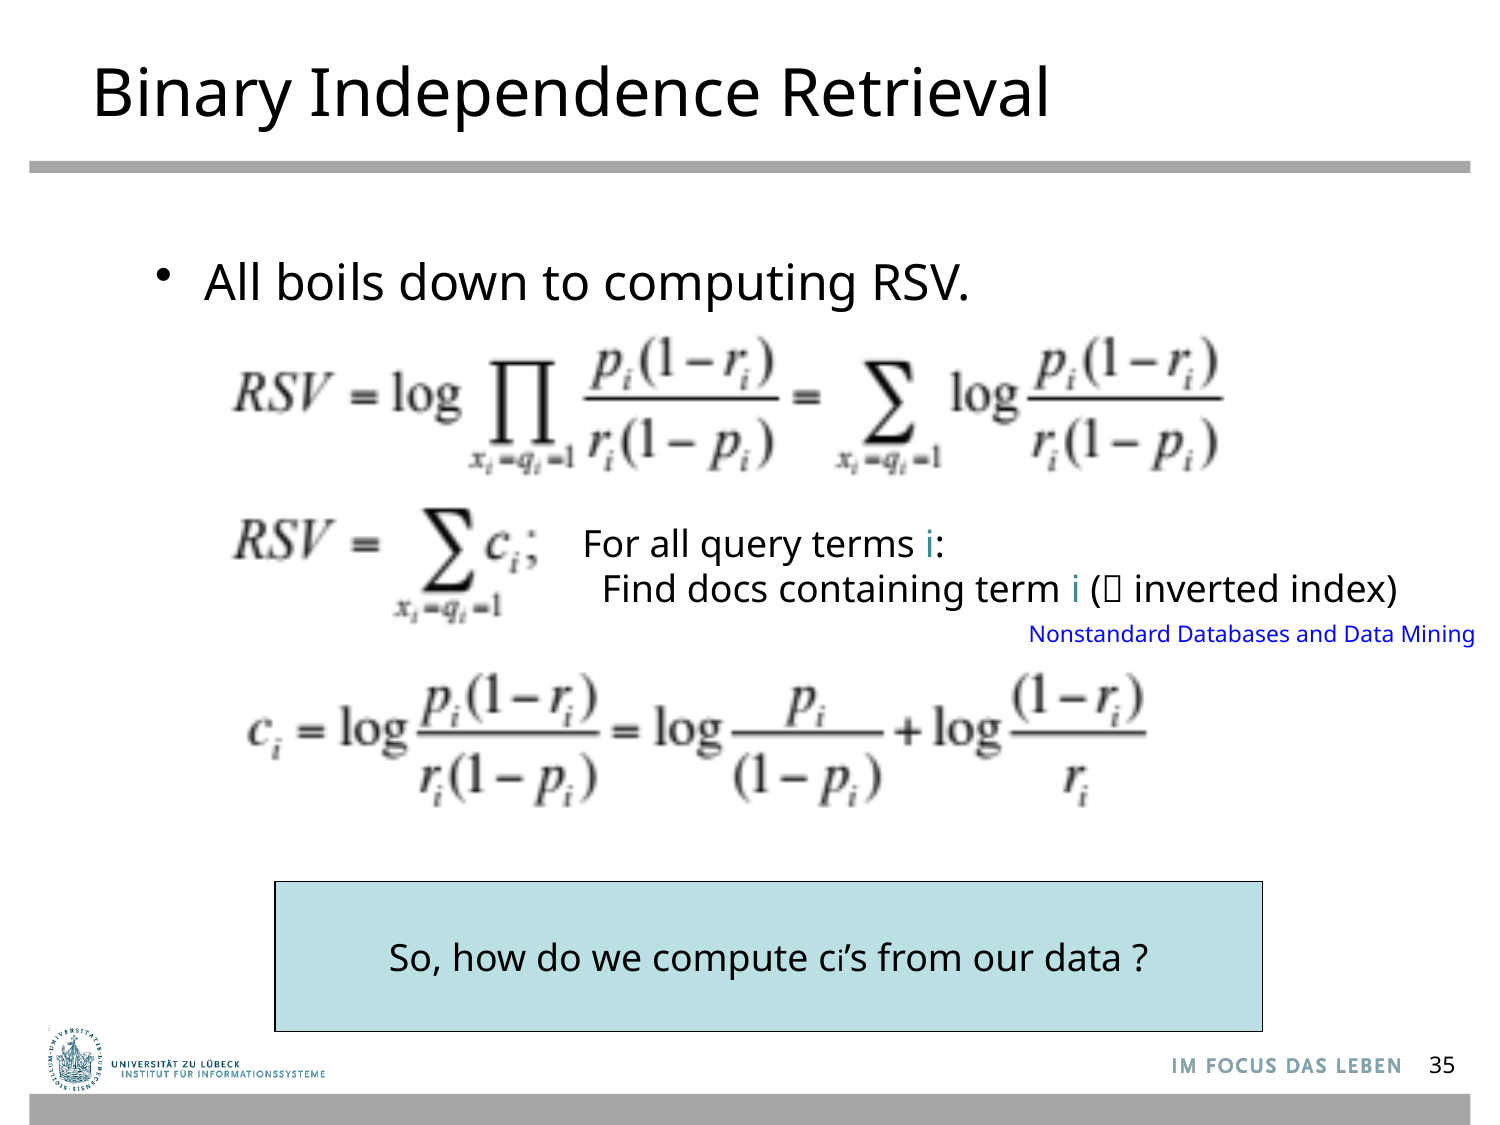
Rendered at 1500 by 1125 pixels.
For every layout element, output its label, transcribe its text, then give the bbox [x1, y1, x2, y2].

text_box So, how do we compute ci’s from our data ? [274, 881, 1263, 1032]
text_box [224, 498, 545, 632]
text_box All boils down to computing RSV. [140, 243, 987, 319]
title Binary Independence Retrieval [76, 42, 1427, 126]
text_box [224, 323, 1226, 484]
text_box For all query terms i: Find docs containing term i ( inverted index) [567, 512, 1413, 618]
picture [1173, 1058, 1305, 1073]
text_box 35 [1305, 1043, 1471, 1076]
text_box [241, 656, 1152, 812]
text_box Nonstandard Databases and Data Mining [1013, 612, 1492, 655]
